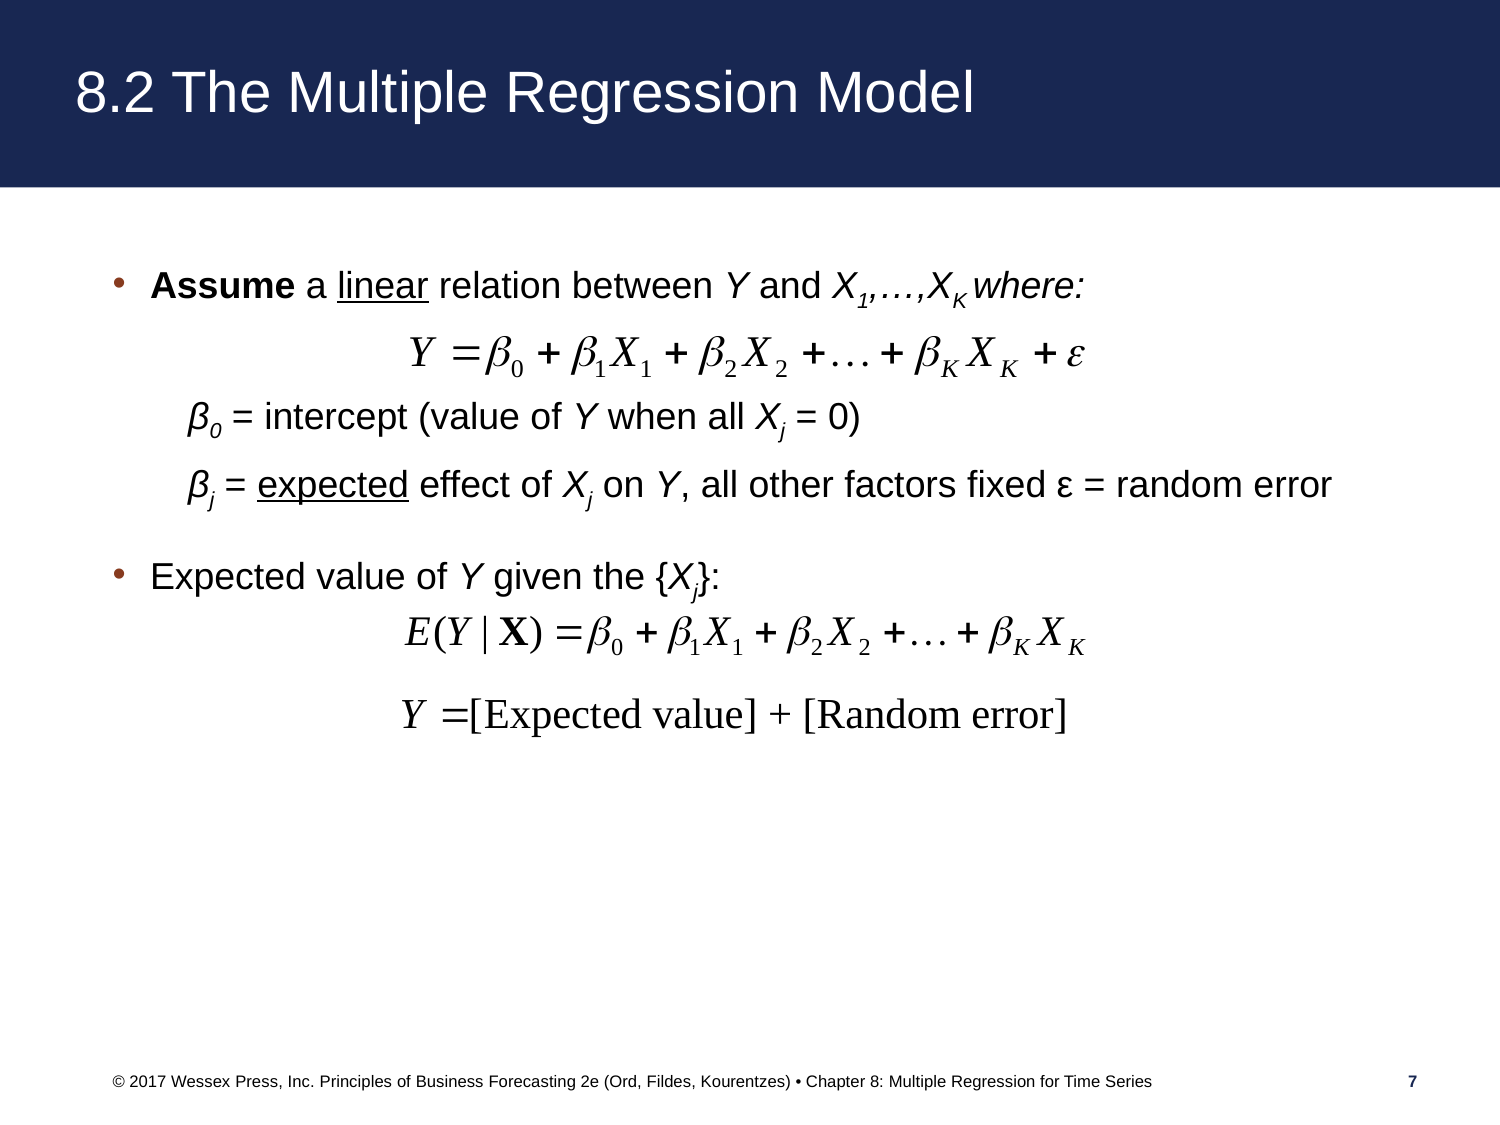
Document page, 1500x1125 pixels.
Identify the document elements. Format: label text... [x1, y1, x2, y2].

title 8.2 The Multiple Regression Model [0, 0, 1500, 188]
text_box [395, 689, 1073, 747]
list Assume a linear relation between Y and X1,…,XK where: β0 = intercept (value of Y when all Xj = 0) βj = expected effect of Xj on Y, all other factors fixed ε = random error Expected value of Y given the {Xj}: [112, 262, 1350, 1014]
slide_number 7 [1350, 1065, 1418, 1096]
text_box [395, 602, 1098, 666]
slide_number © 2017 Wessex Press, Inc. Principles of Business Forecasting 2e (Ord, Fildes, Kourentzes) • Chapter 8: Multiple Regression for Time Series [112, 1065, 1333, 1096]
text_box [402, 321, 1098, 388]
